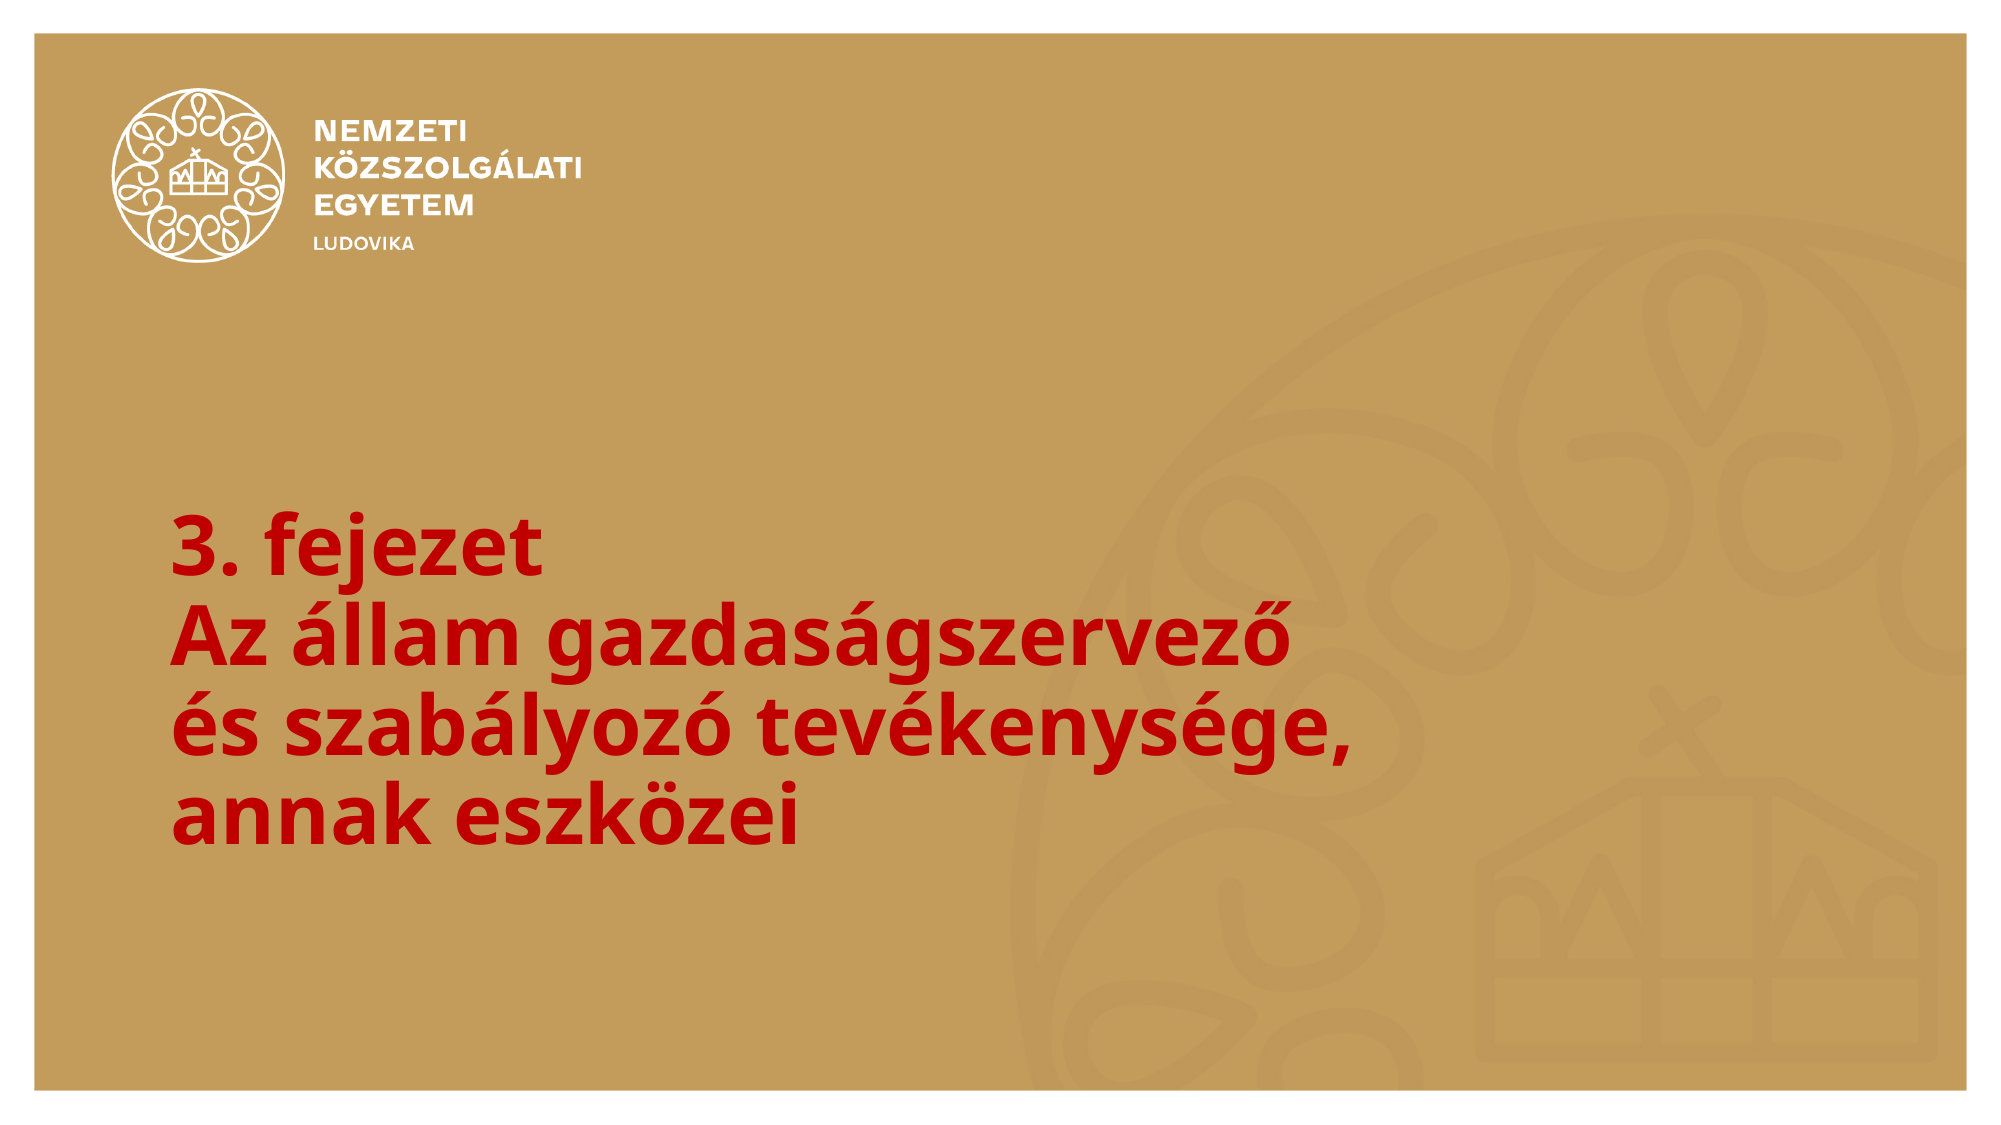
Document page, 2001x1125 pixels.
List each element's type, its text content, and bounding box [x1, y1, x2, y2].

subtitle [111, 734, 1894, 1007]
title 3. fejezet Az állam gazdaságszervező és szabályozó tevékenysége, annak eszközei [155, 285, 1850, 734]
picture [0, 0, 2001, 1125]
